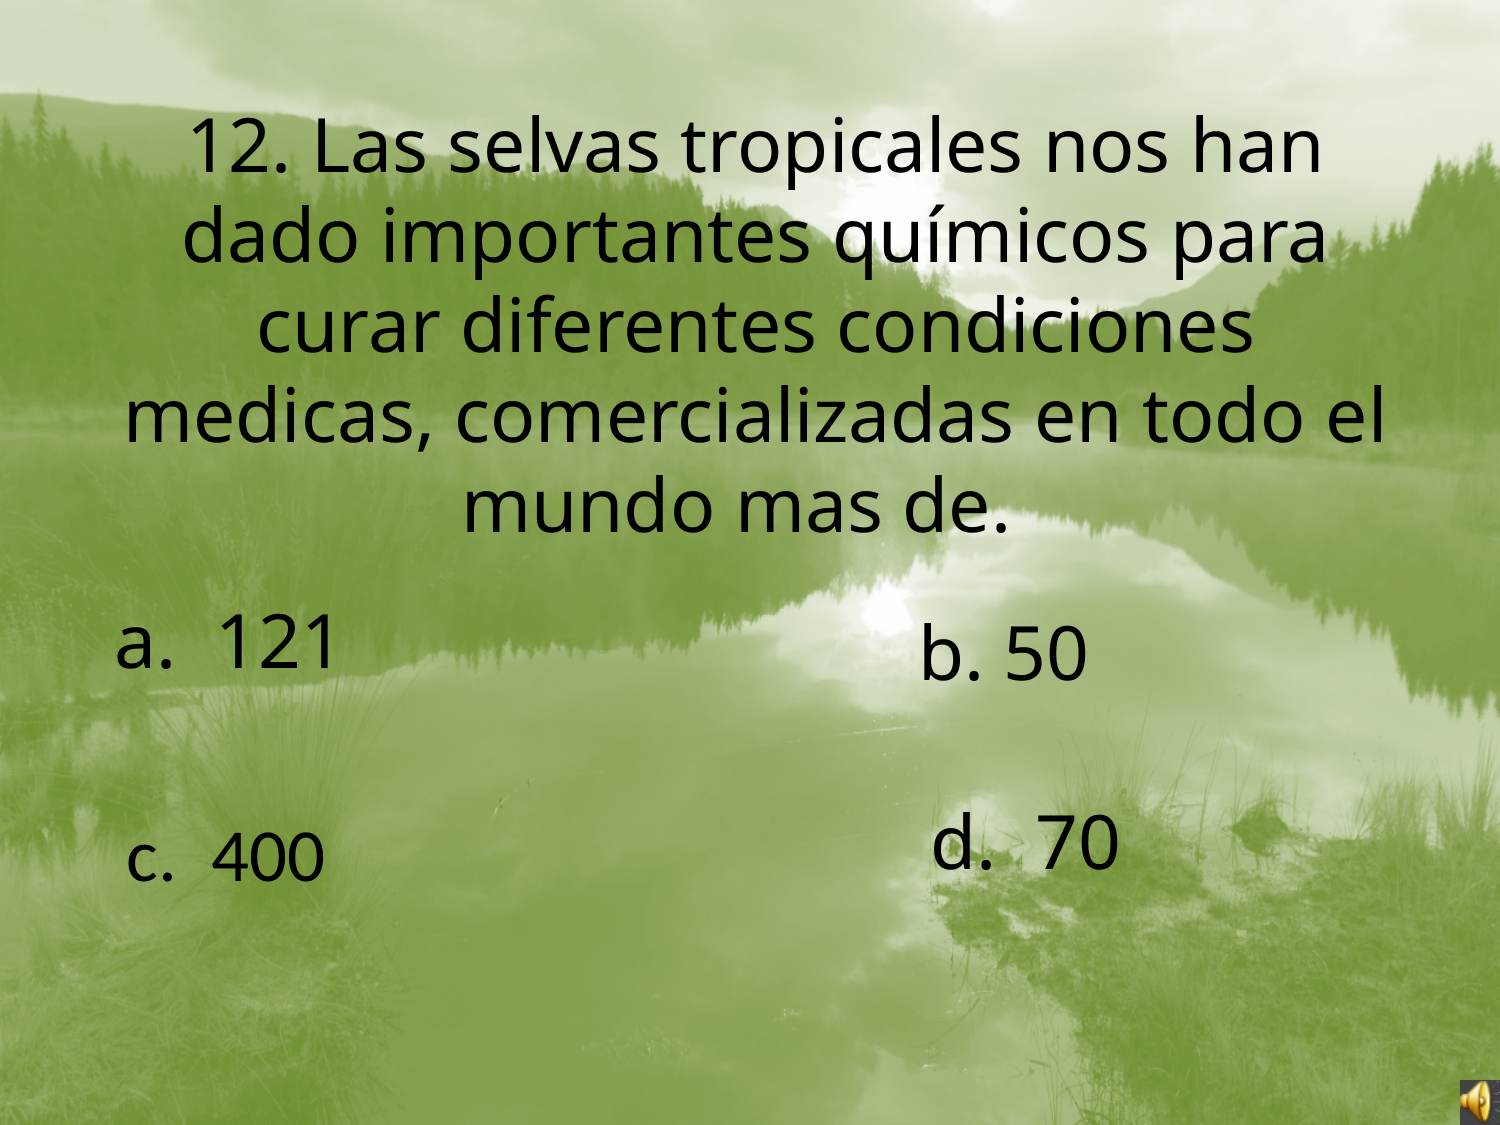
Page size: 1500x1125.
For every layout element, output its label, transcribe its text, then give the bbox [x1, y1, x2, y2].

text_box 12. Las selvas tropicales nos han dado importantes químicos para curar diferentes condiciones medicas, comercializadas en todo el mundo mas de. [100, 89, 1412, 555]
text_box d. 70 [915, 786, 1436, 892]
text_box c. 400 [112, 798, 632, 904]
text_box a. 121 [100, 586, 621, 691]
text_box b. 50 [903, 597, 1424, 703]
picture [1458, 1079, 1500, 1125]
